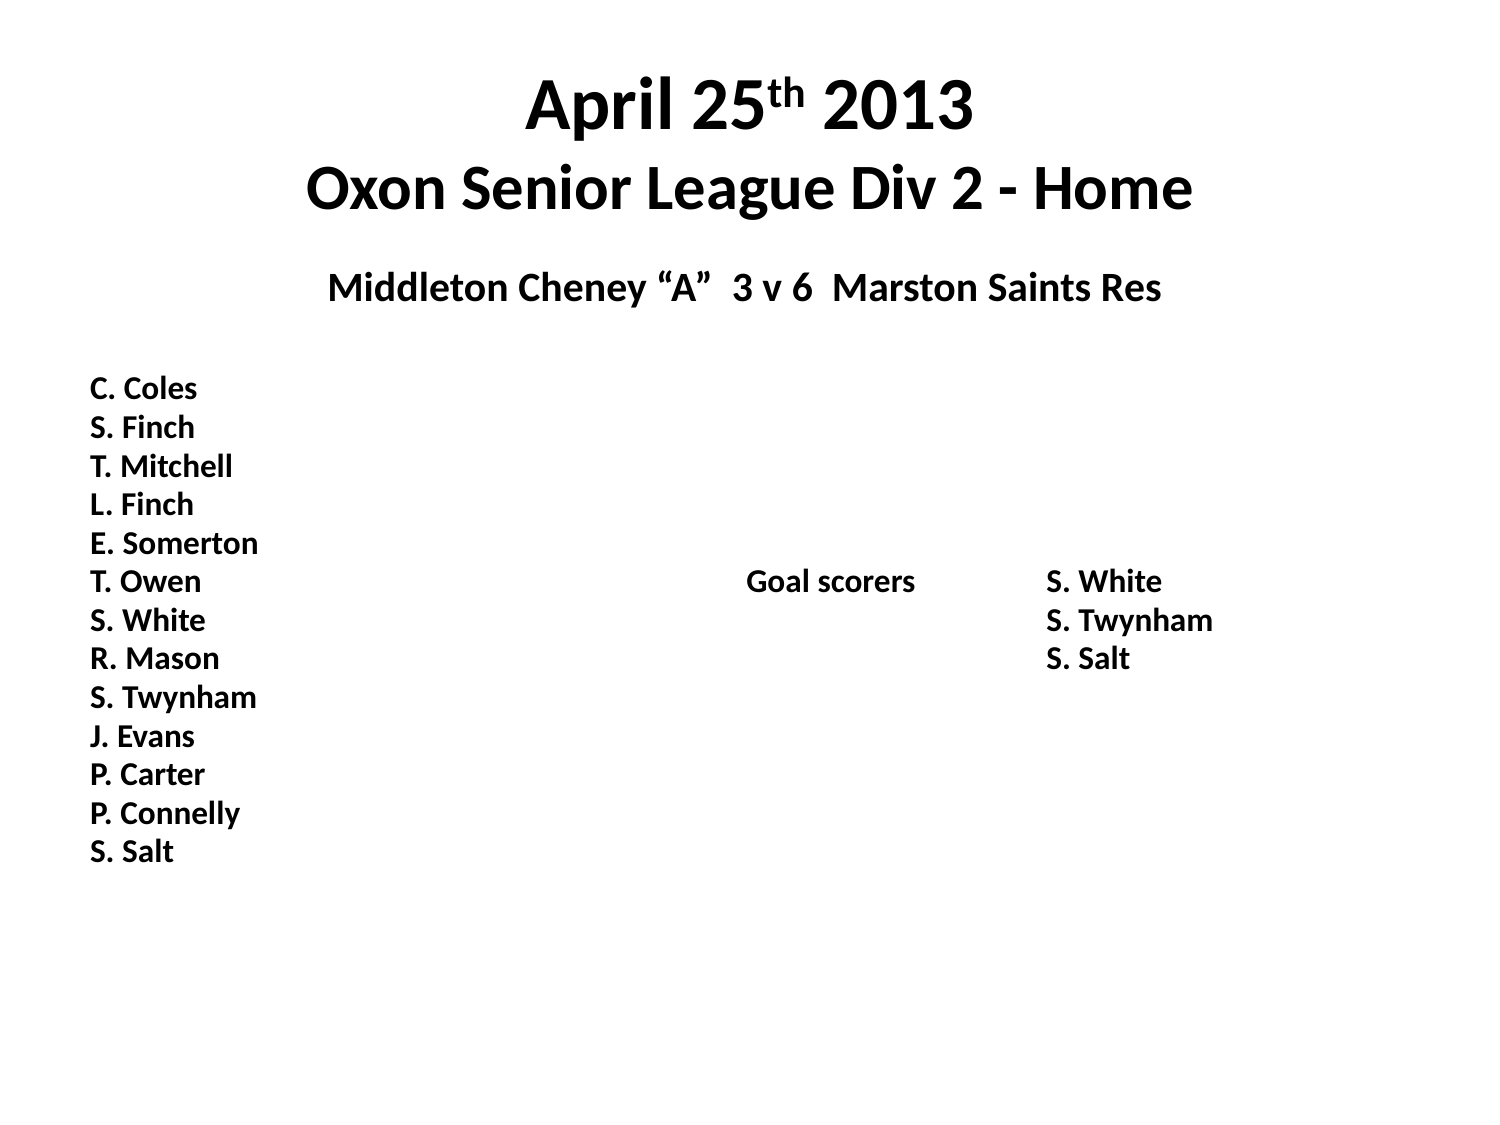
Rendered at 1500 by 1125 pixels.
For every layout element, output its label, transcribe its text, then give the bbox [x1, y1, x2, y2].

title April 25th 2013 Oxon Senior League Div 2 - Home [75, 45, 1425, 233]
list Middleton Cheney “A” 3 v 6 Marston Saints Res C. Coles S. Finch T. Mitchell L. Finch E. Somerton T. Owen Goal scorers S. White S. White S. Twynham R. Mason S. Salt S. Twynham J. Evans P. Carter P. Connelly S. Salt [75, 262, 1425, 1005]
